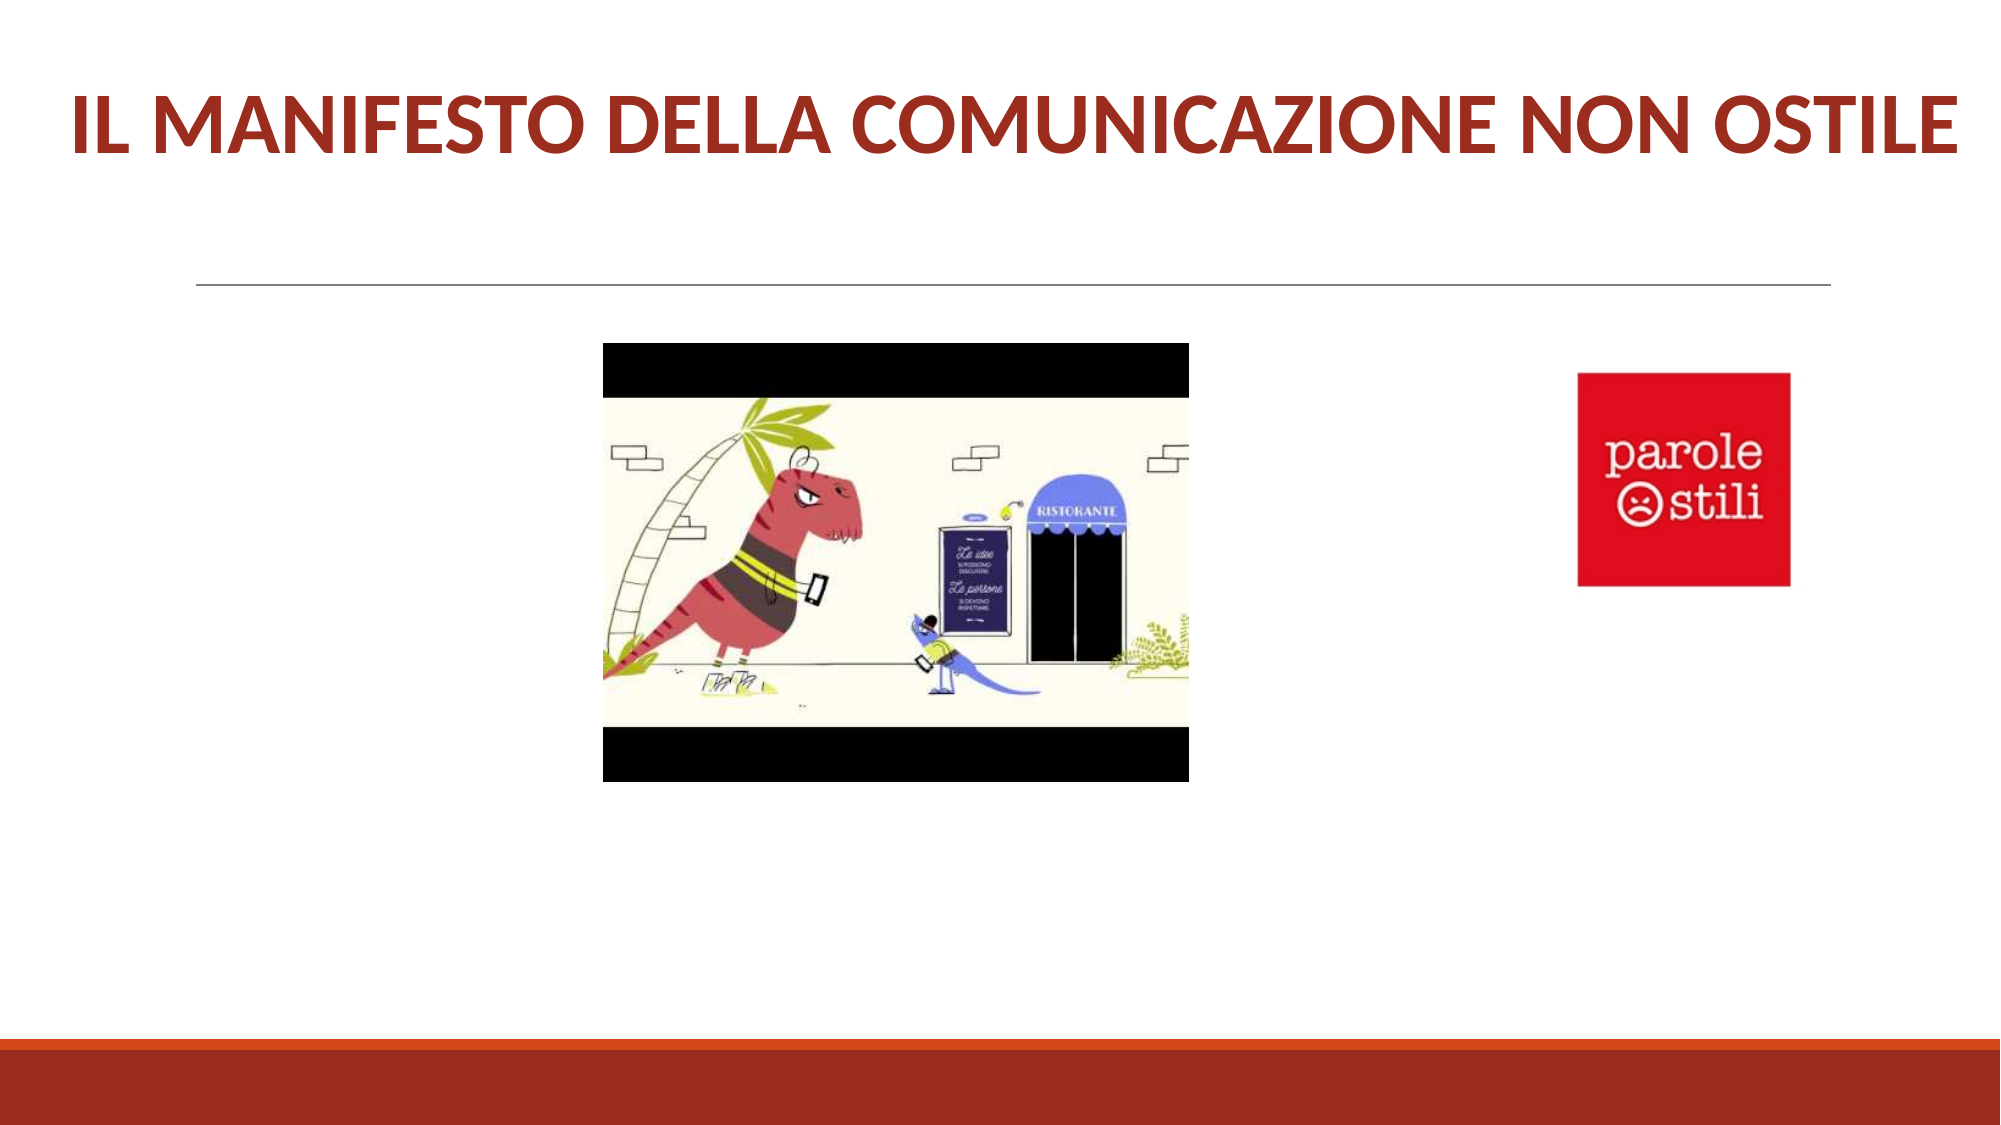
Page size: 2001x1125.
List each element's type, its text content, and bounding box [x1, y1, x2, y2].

picture [1528, 323, 1842, 637]
title IL MANIFESTO DELLA COMUNICAZIONE NON OSTILE [54, 47, 1978, 285]
picture [603, 342, 1189, 782]
